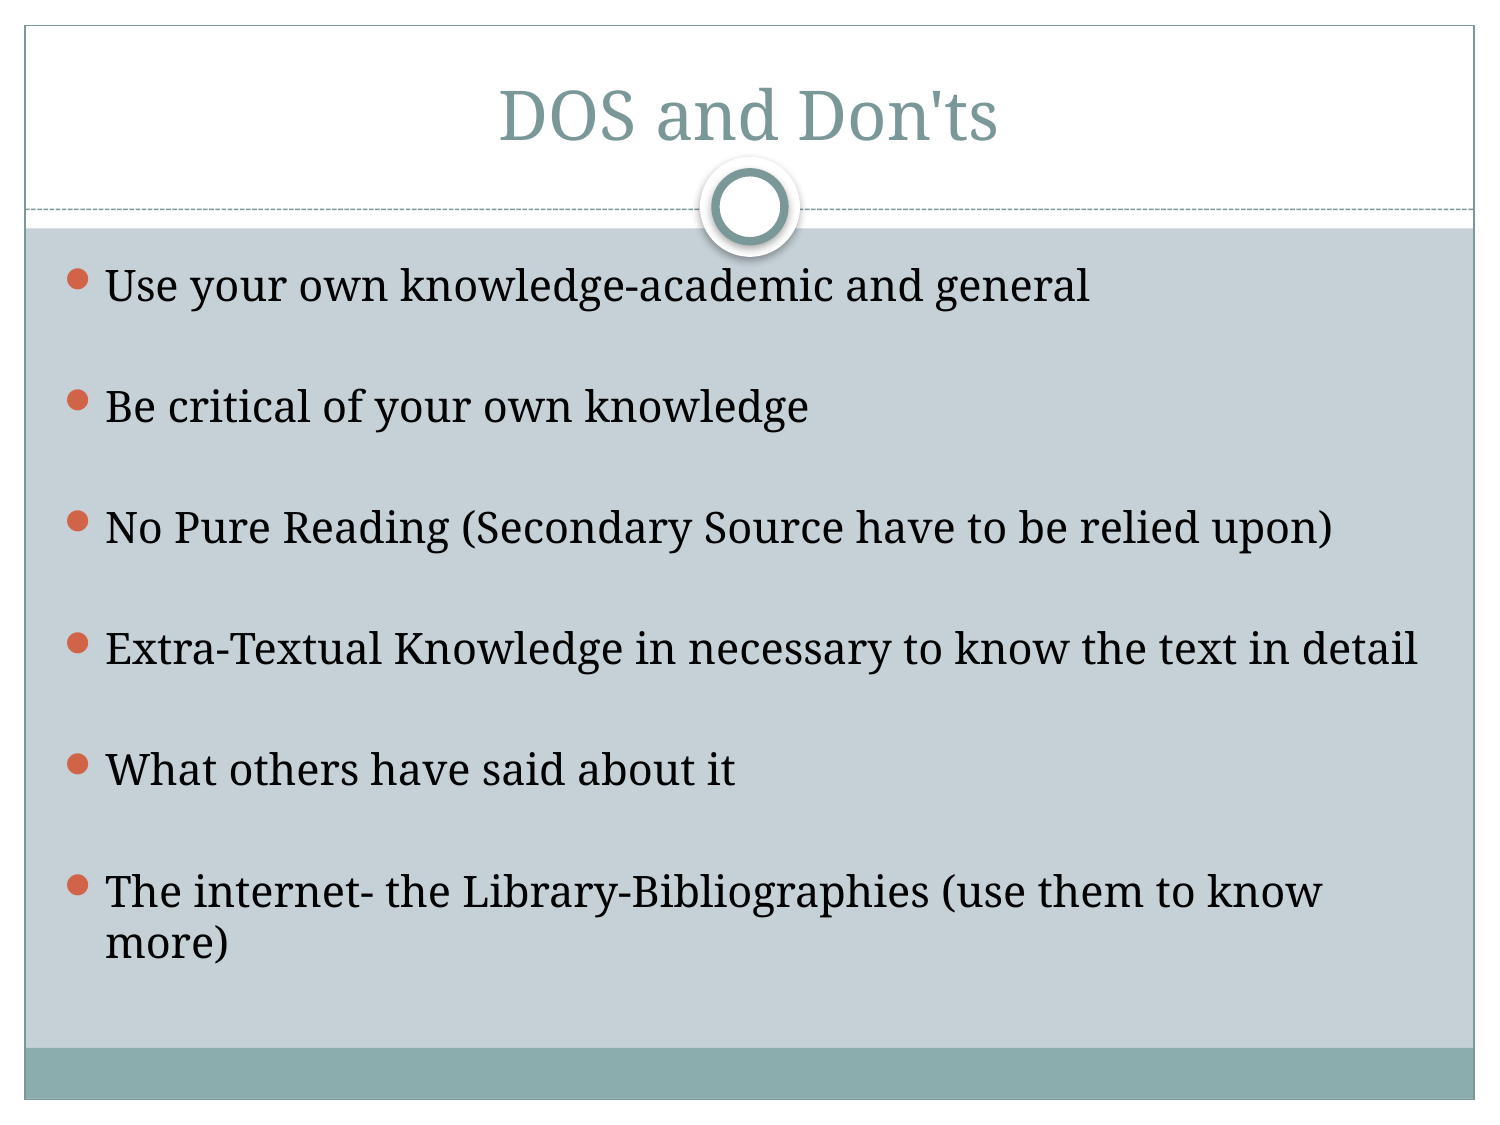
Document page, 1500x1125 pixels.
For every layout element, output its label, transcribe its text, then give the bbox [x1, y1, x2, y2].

list Use your own knowledge-academic and general Be critical of your own knowledge No Pure Reading (Secondary Source have to be relied upon) Extra-Textual Knowledge in necessary to know the text in detail What others have said about it The internet- the Library-Bibliographies (use them to know more) [49, 250, 1445, 1001]
title DOS and Don'ts [49, 37, 1450, 162]
